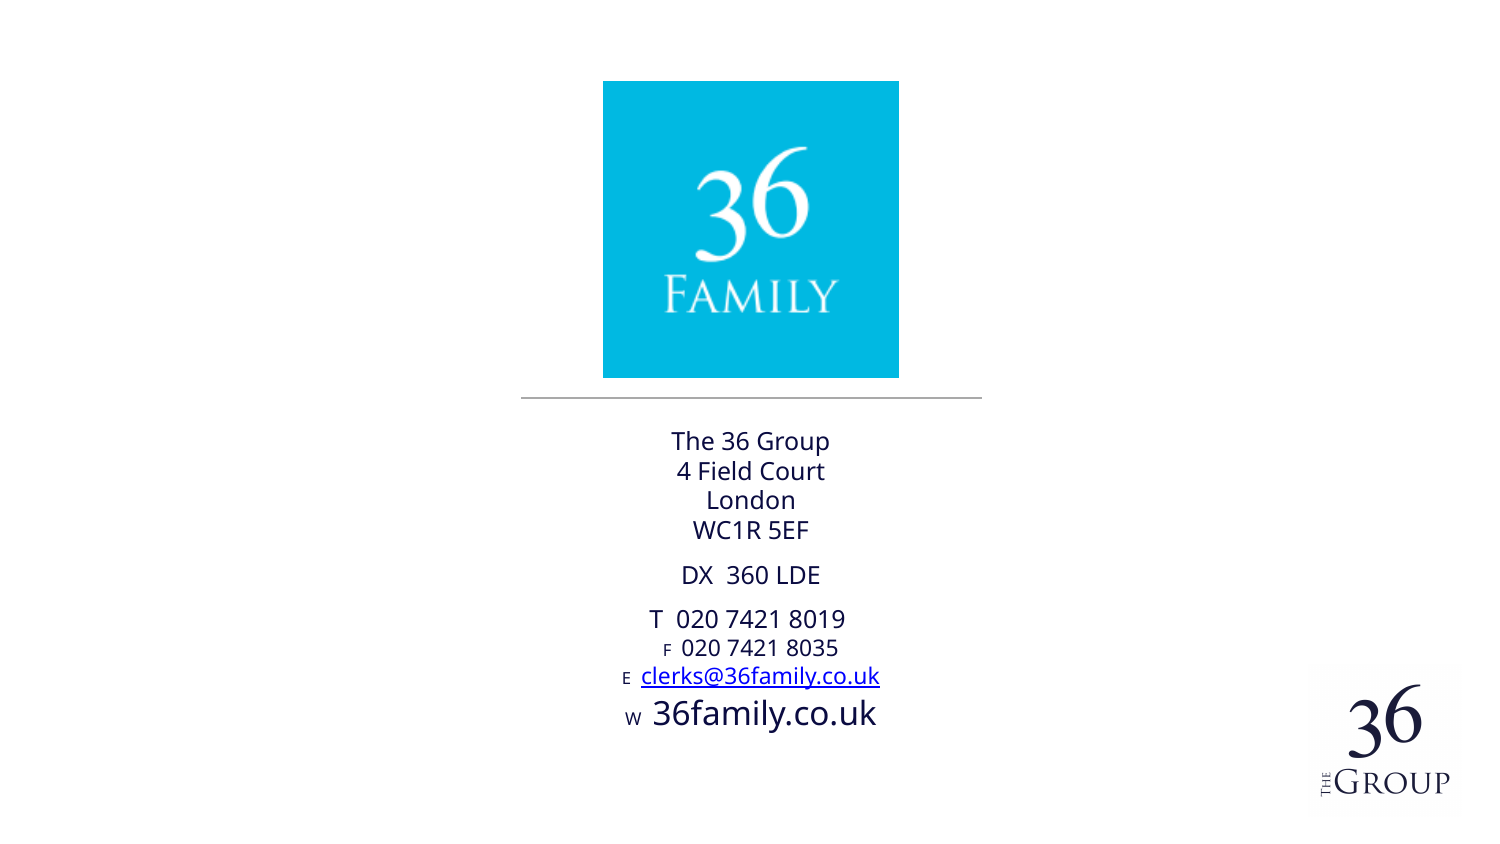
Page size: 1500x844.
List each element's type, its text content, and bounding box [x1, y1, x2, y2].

picture [602, 81, 900, 378]
text_box The 36 Group 4 Field Court London WC1R 5EF DX 360 LDE T 020 7421 8019 F 020 7421 8035 E clerks@36family.co.uk W 36family.co.uk [1, 417, 1500, 787]
picture [1308, 664, 1462, 818]
